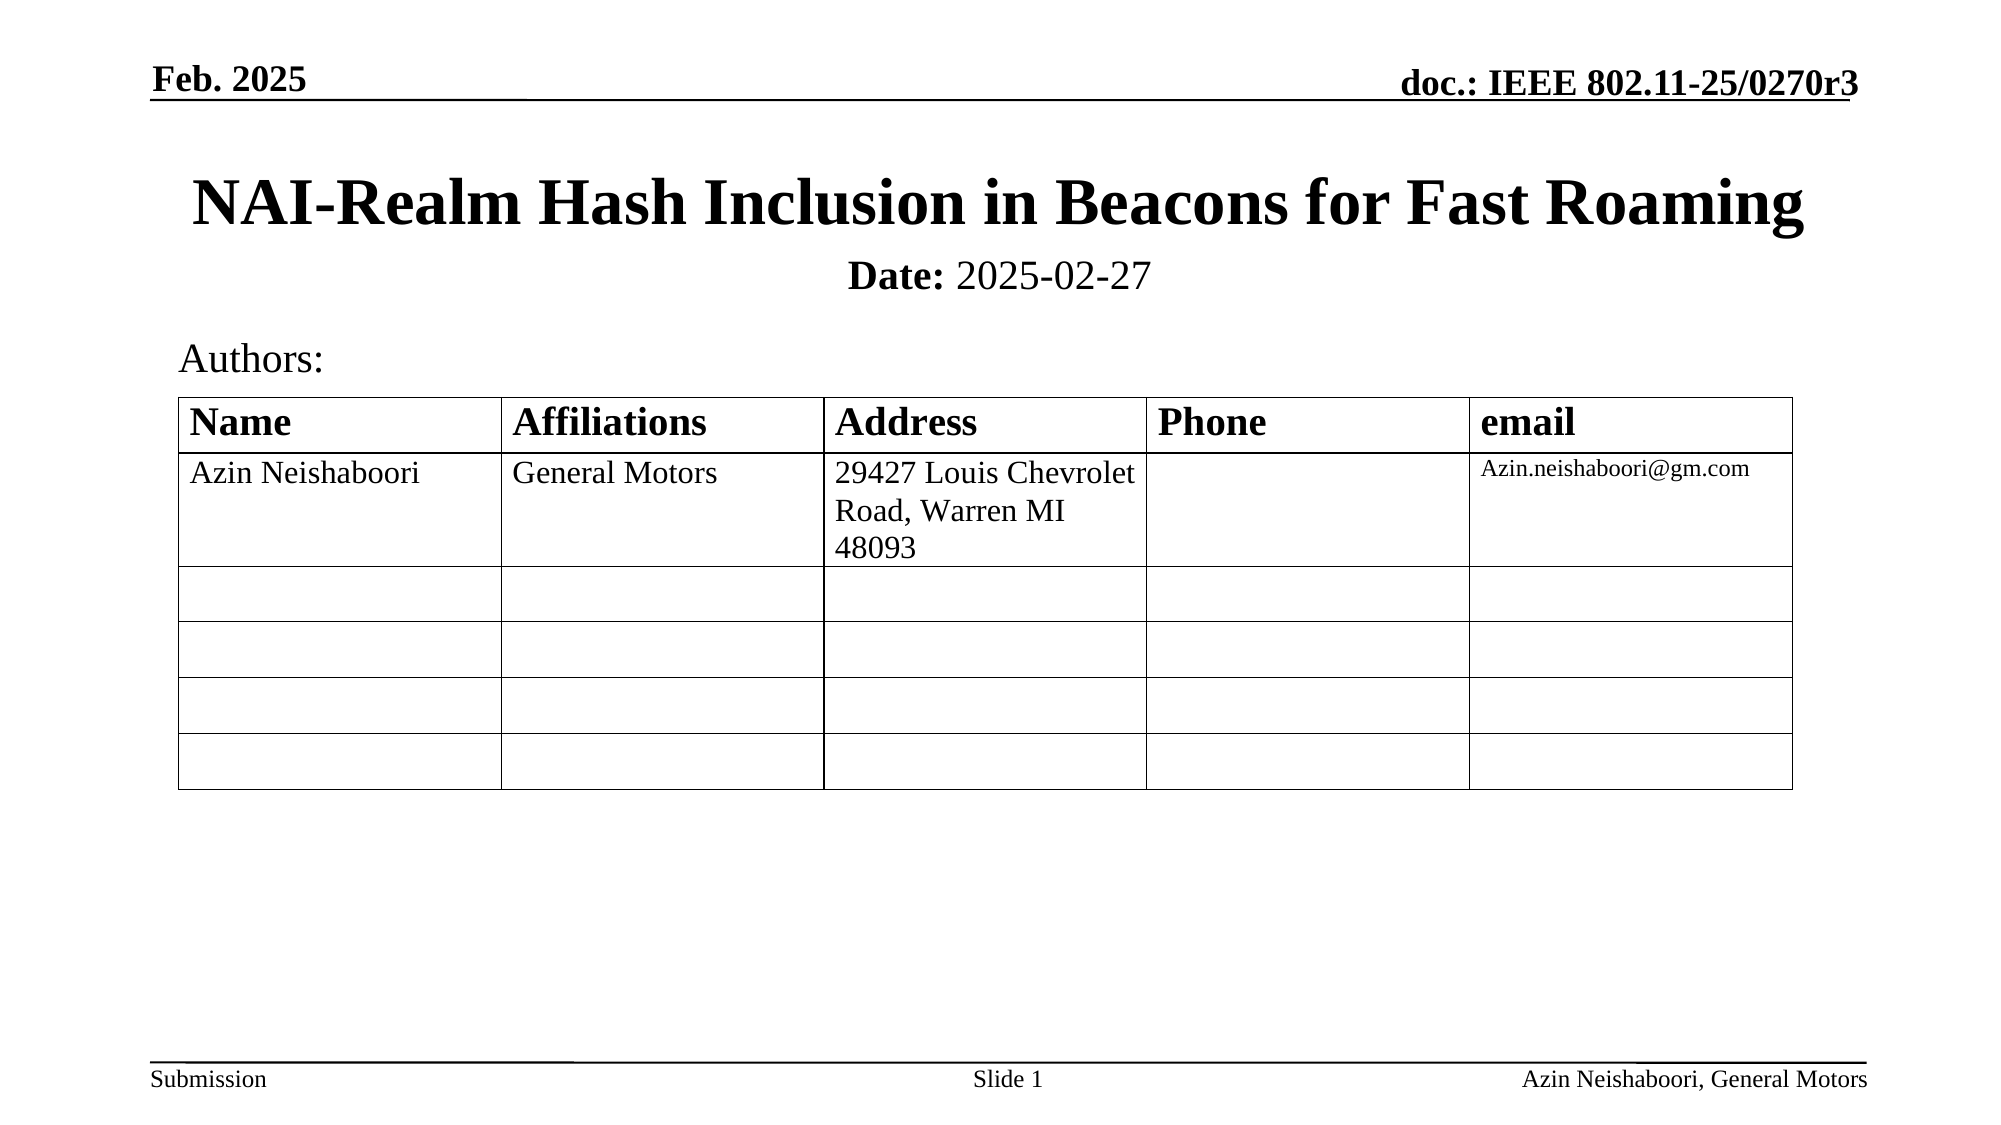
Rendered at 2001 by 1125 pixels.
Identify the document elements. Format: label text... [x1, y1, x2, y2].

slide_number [152, 54, 563, 100]
title NAI-Realm Hash Inclusion in Beacons for Fast Roaming [149, 76, 1851, 319]
footer Azin Neishaboori, General Motors [1171, 1061, 1869, 1093]
slide_number Slide 1 [950, 1061, 1067, 1123]
text_box Authors: [162, 323, 401, 387]
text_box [163, 396, 1839, 838]
subtitle Date: 2025-02-27 [299, 239, 1701, 319]
